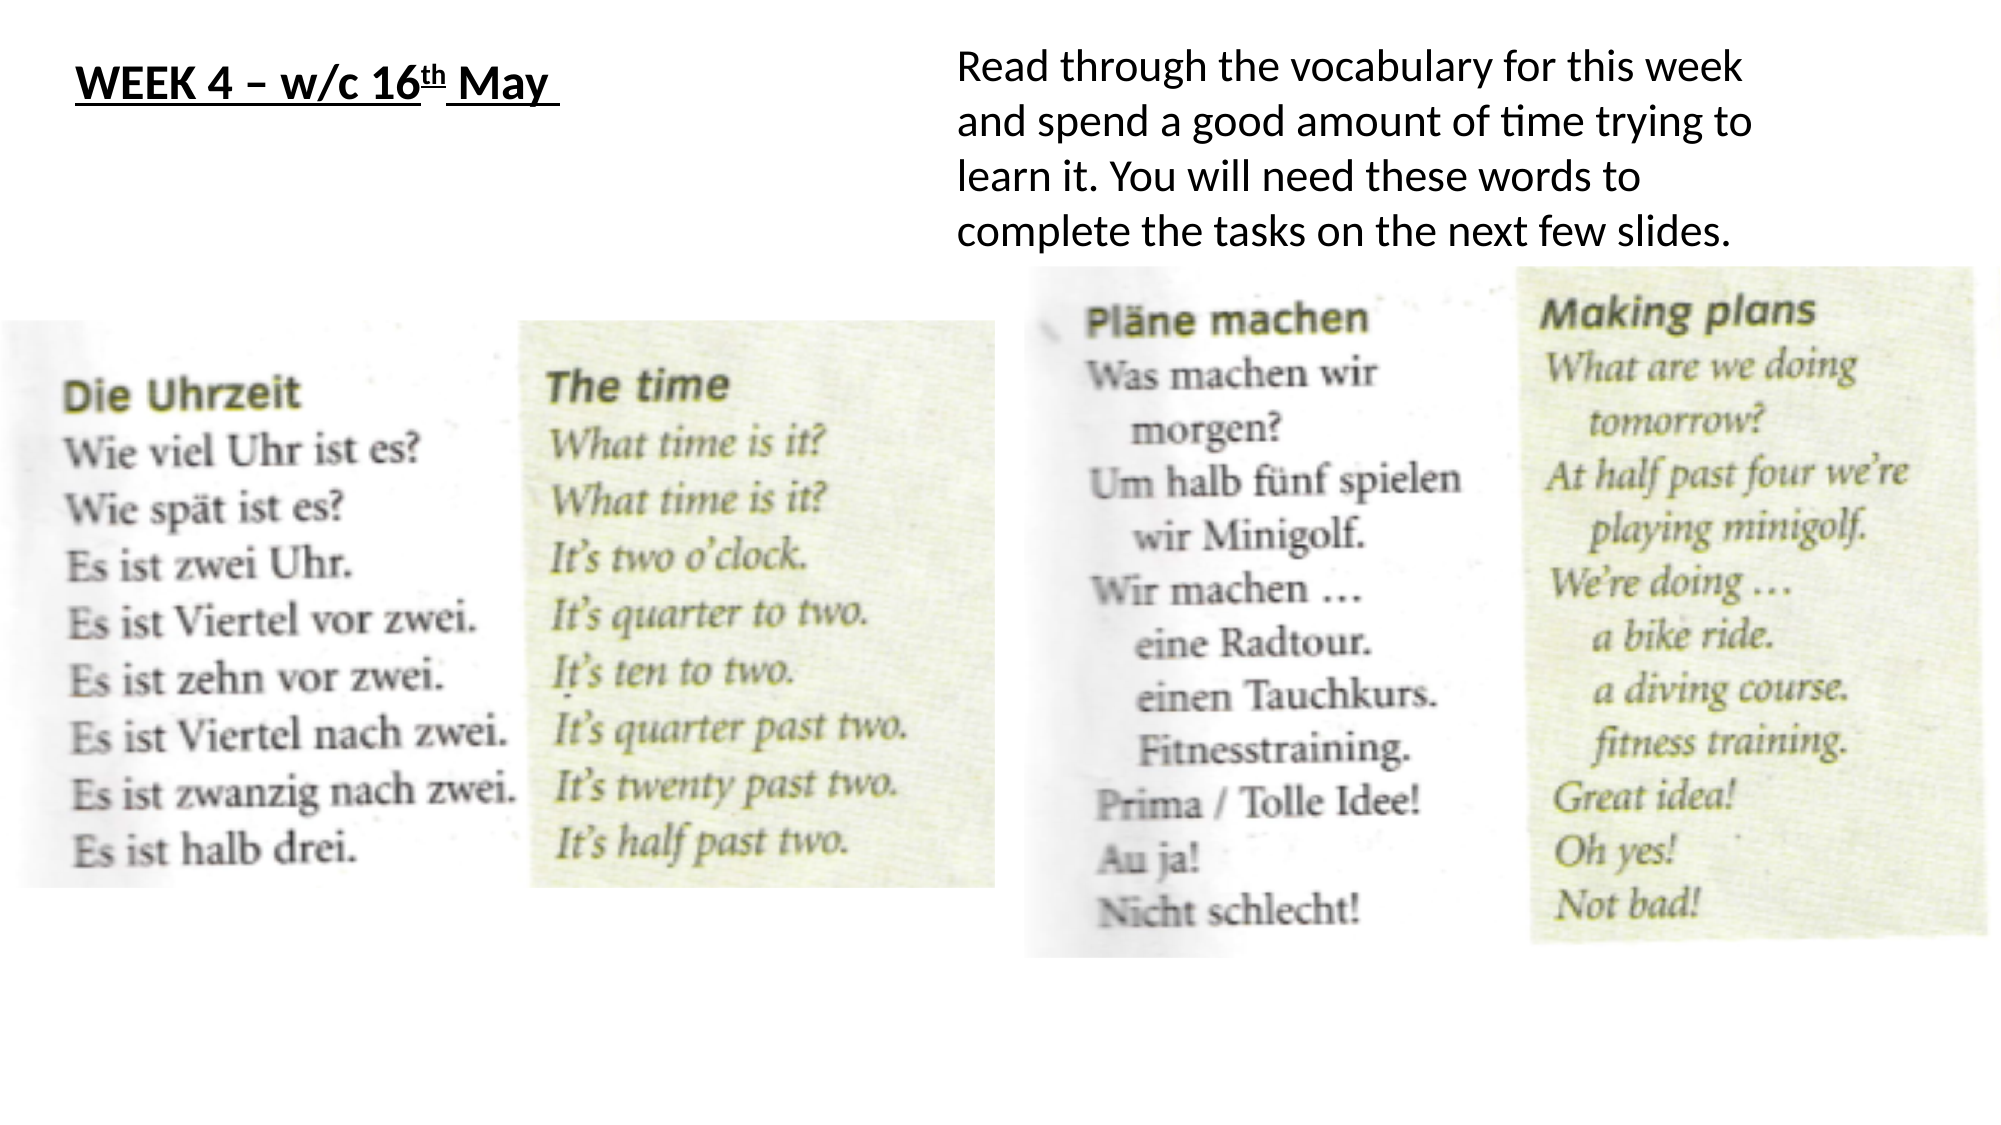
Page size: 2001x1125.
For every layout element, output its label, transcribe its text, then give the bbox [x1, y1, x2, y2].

text_box WEEK 4 – w/c 16th May [60, 41, 576, 117]
picture [1023, 265, 2000, 958]
picture [0, 319, 995, 888]
text_box Read through the vocabulary for this week and spend a good amount of time trying to learn it. You will need these words to complete the tasks on the next few slides. [942, 27, 1788, 263]
